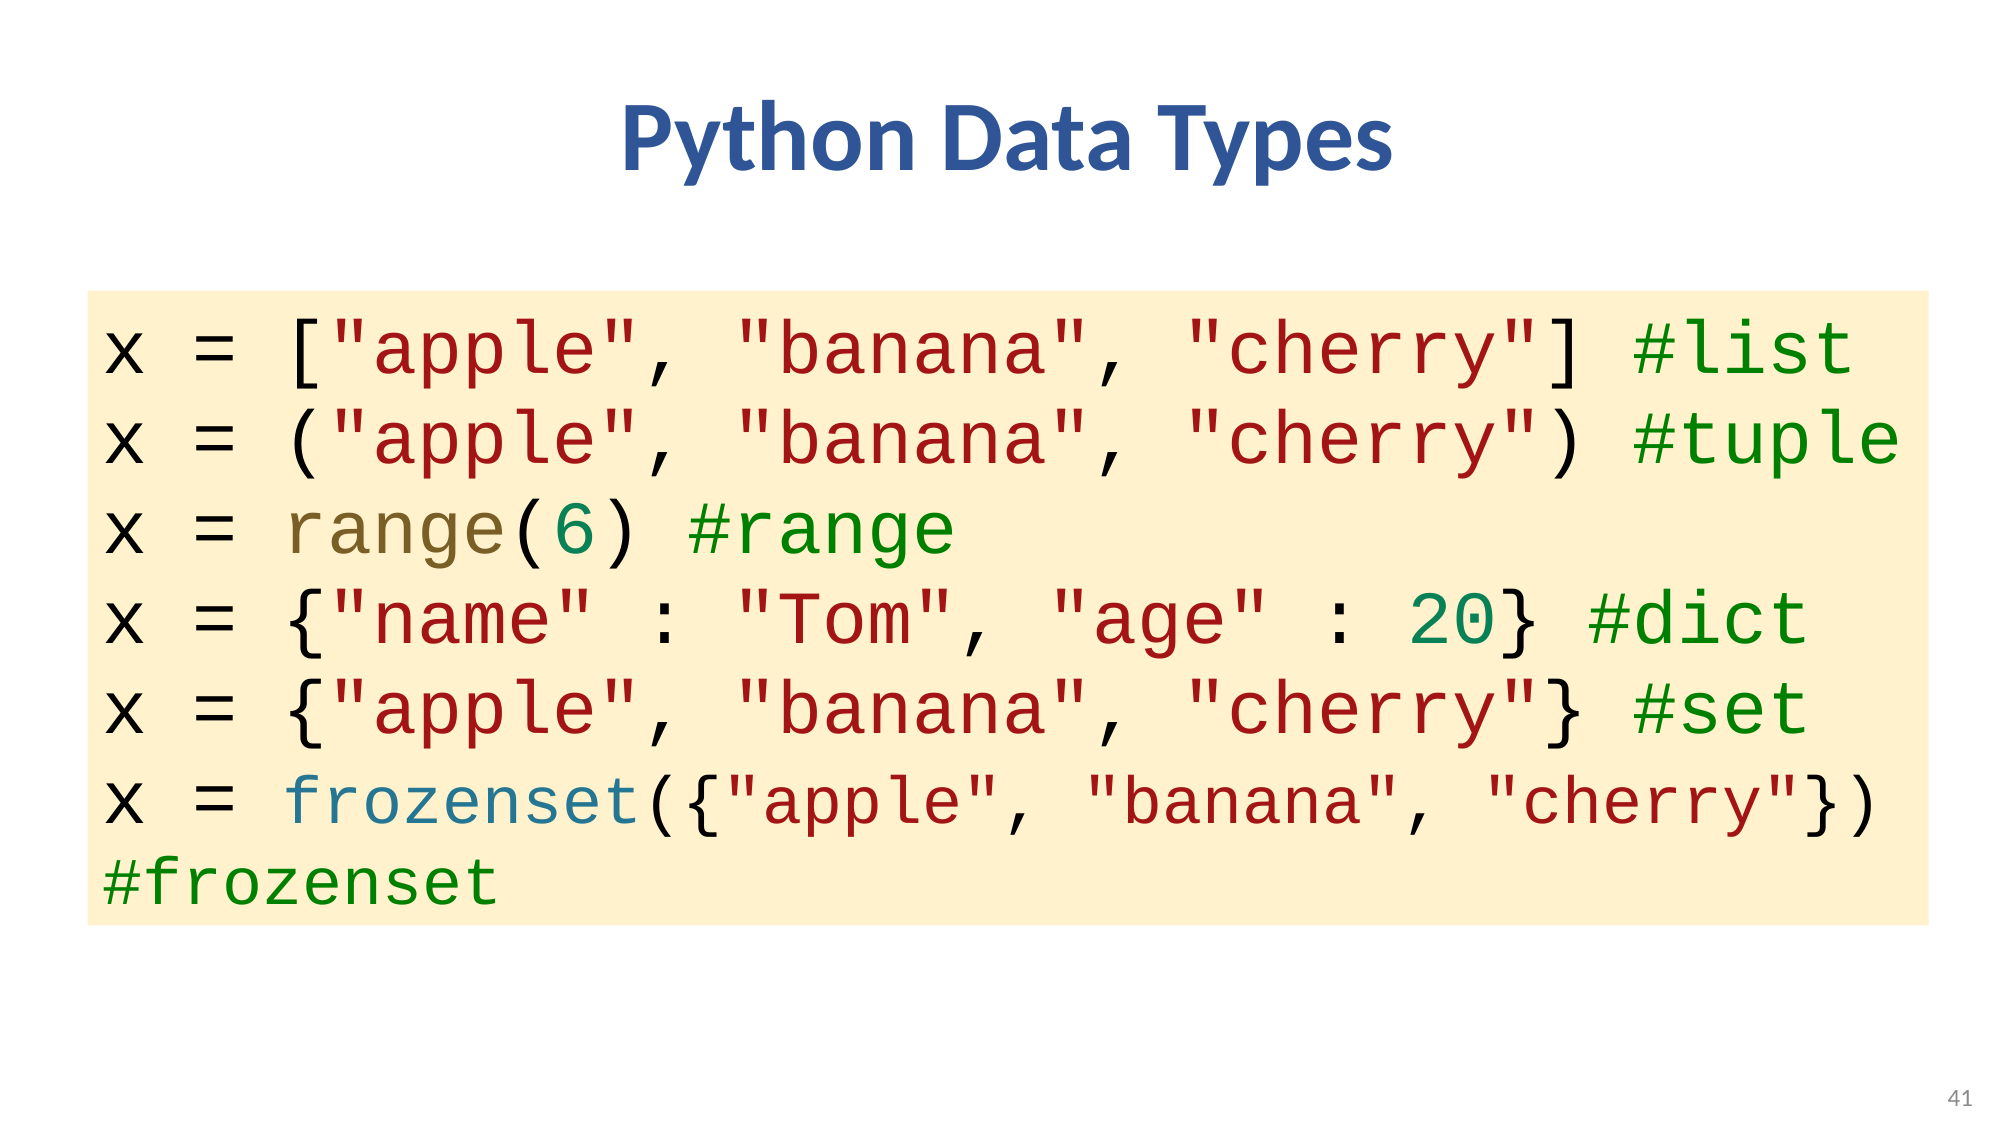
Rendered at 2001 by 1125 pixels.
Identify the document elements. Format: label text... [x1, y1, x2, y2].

text_box x = ["apple", "banana", "cherry"] #list x = ("apple", "banana", "cherry") #tuple x = range(6) #range x = {"name" : "Tom", "age" : 20} #dict x = {"apple", "banana", "cherry"} #set x = frozenset({"apple", "banana", "cherry"}) #frozenset [87, 290, 1929, 926]
slide_number 41 [1830, 1076, 1989, 1116]
title Python Data Types [87, 22, 1929, 240]
